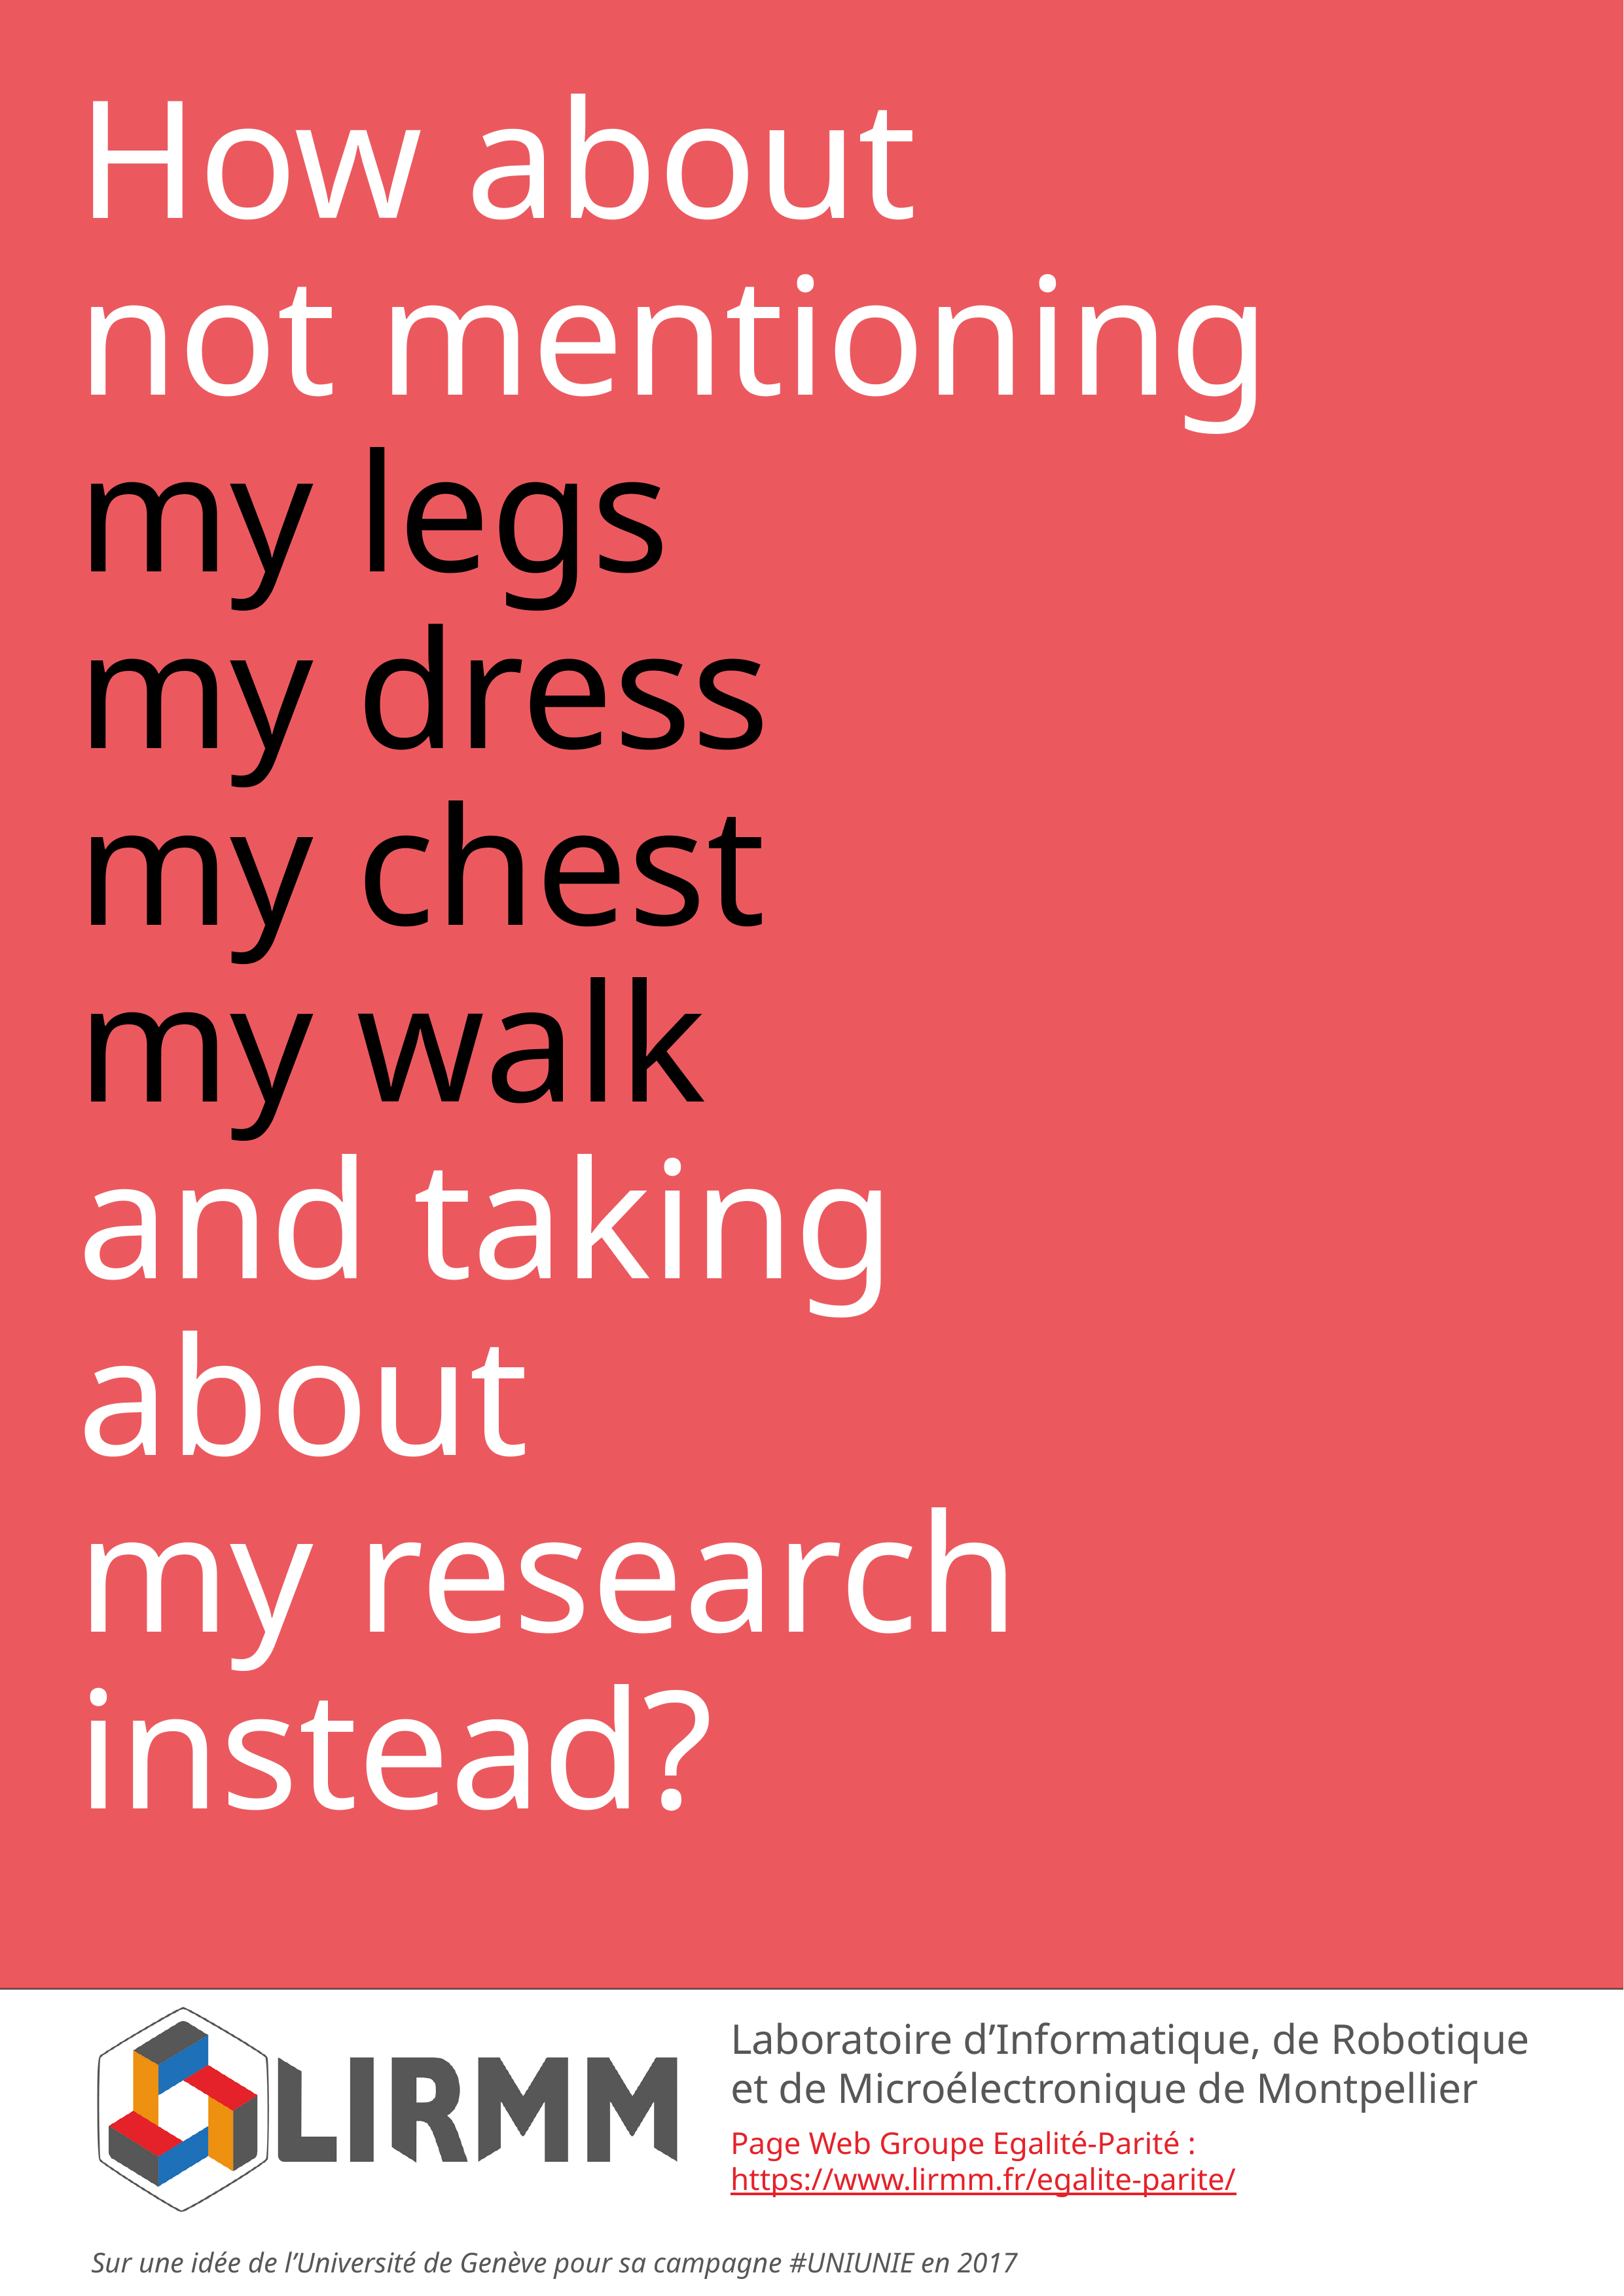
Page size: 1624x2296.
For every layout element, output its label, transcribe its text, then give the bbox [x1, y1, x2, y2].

title How about not mentioning my legs my dress my chest my walk and taking about my research instead? [0, 0, 1624, 1989]
picture [83, 1994, 688, 2223]
